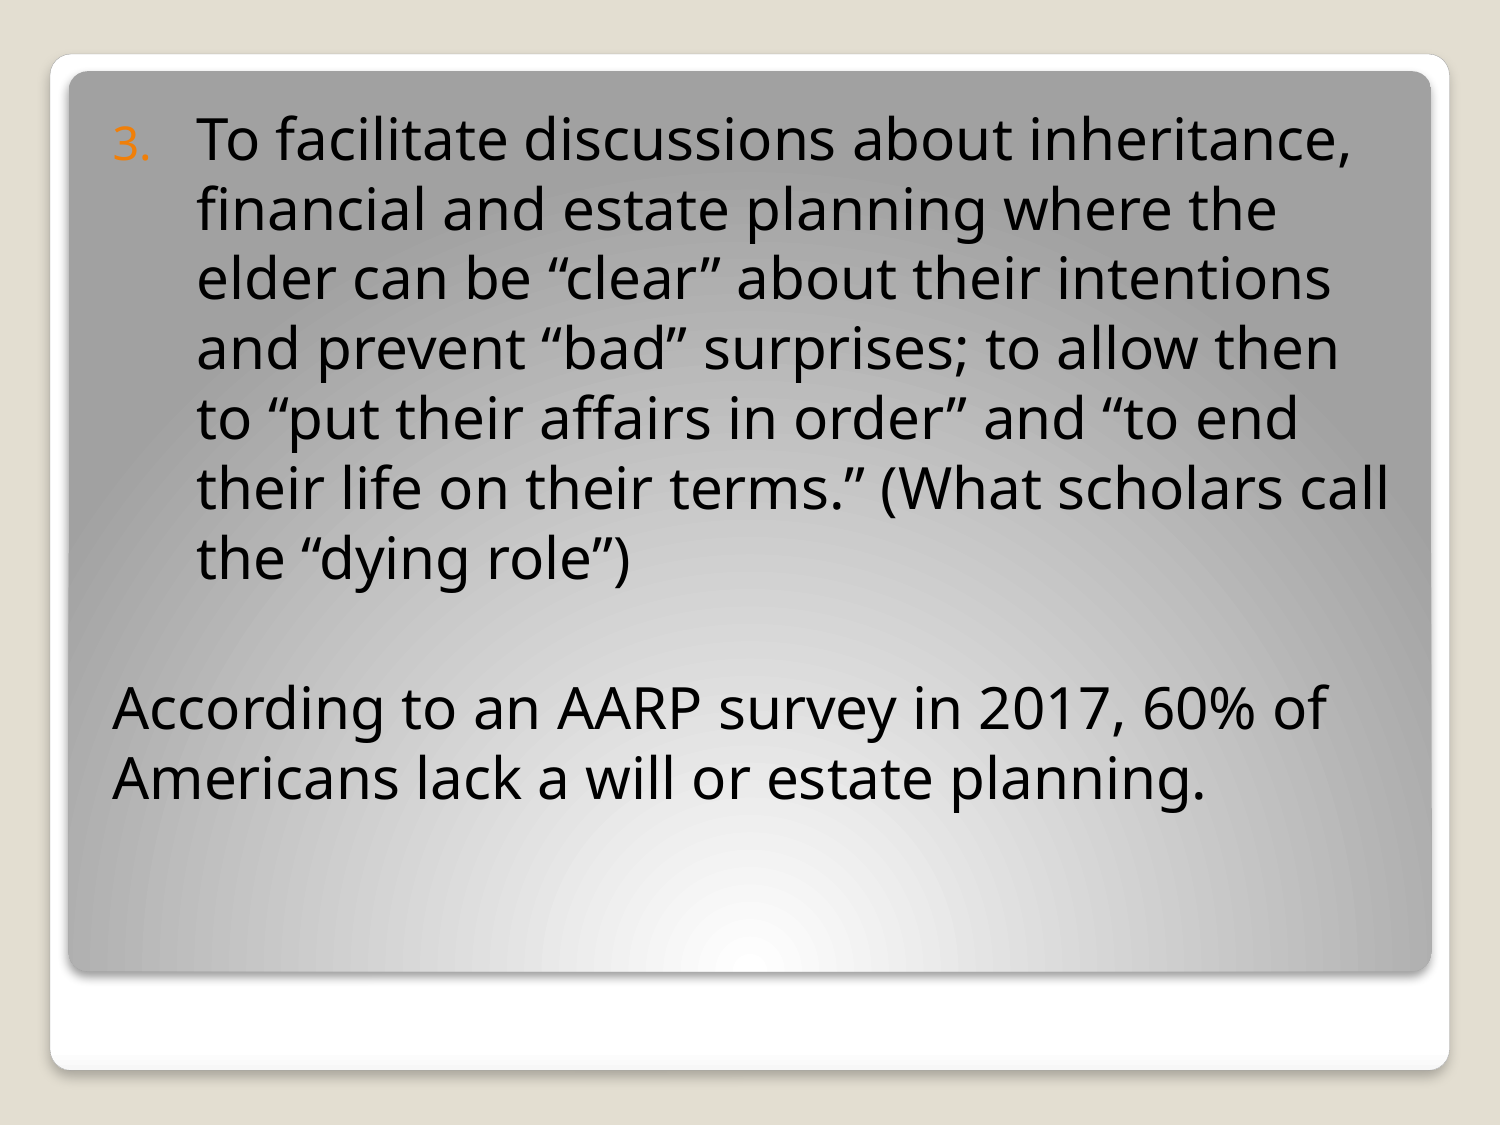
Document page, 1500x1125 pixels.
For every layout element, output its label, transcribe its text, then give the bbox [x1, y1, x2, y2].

list To facilitate discussions about inheritance, financial and estate planning where the elder can be “clear” about their intentions and prevent “bad” surprises; to allow then to “put their affairs in order” and “to end their life on their terms.” (What scholars call the “dying role”) According to an AARP survey in 2017, 60% of Americans lack a will or estate planning. [82, 86, 1425, 950]
